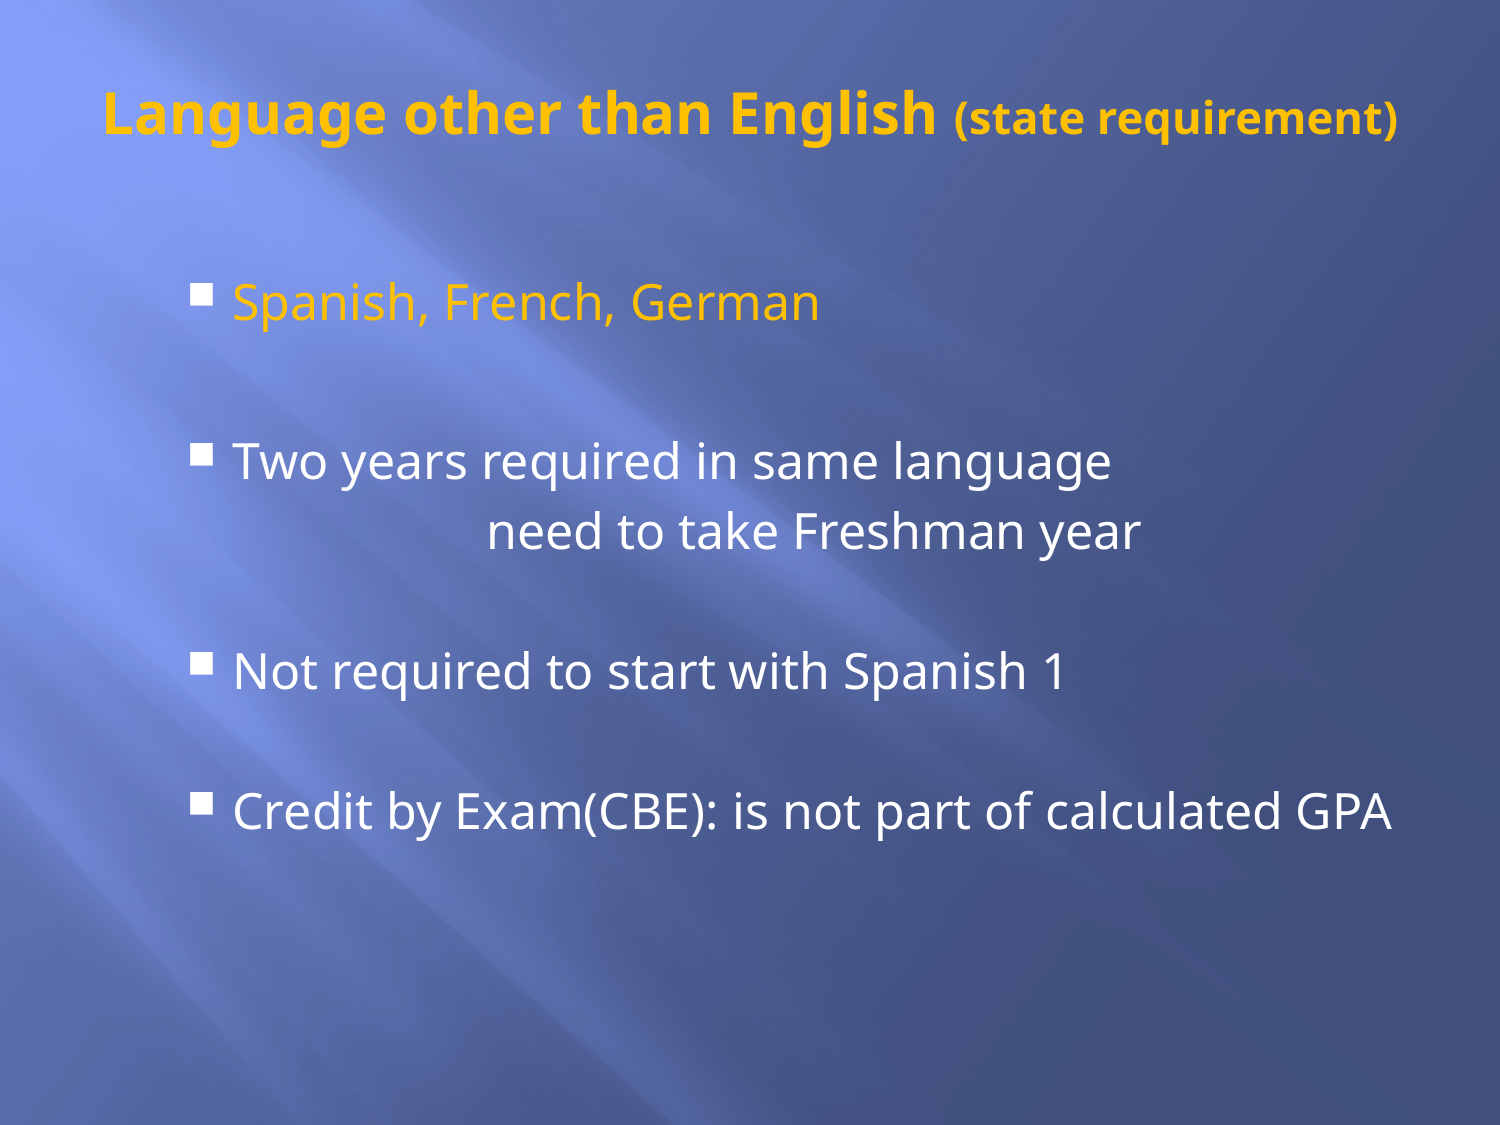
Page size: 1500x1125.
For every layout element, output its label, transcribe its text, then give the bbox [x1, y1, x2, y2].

title Language other than English (state requirement) [75, 45, 1425, 233]
list Spanish, French, German Two years required in same language need to take Freshman year Not required to start with Spanish 1 Credit by Exam(CBE): is not part of calculated GPA [75, 262, 1425, 1035]
